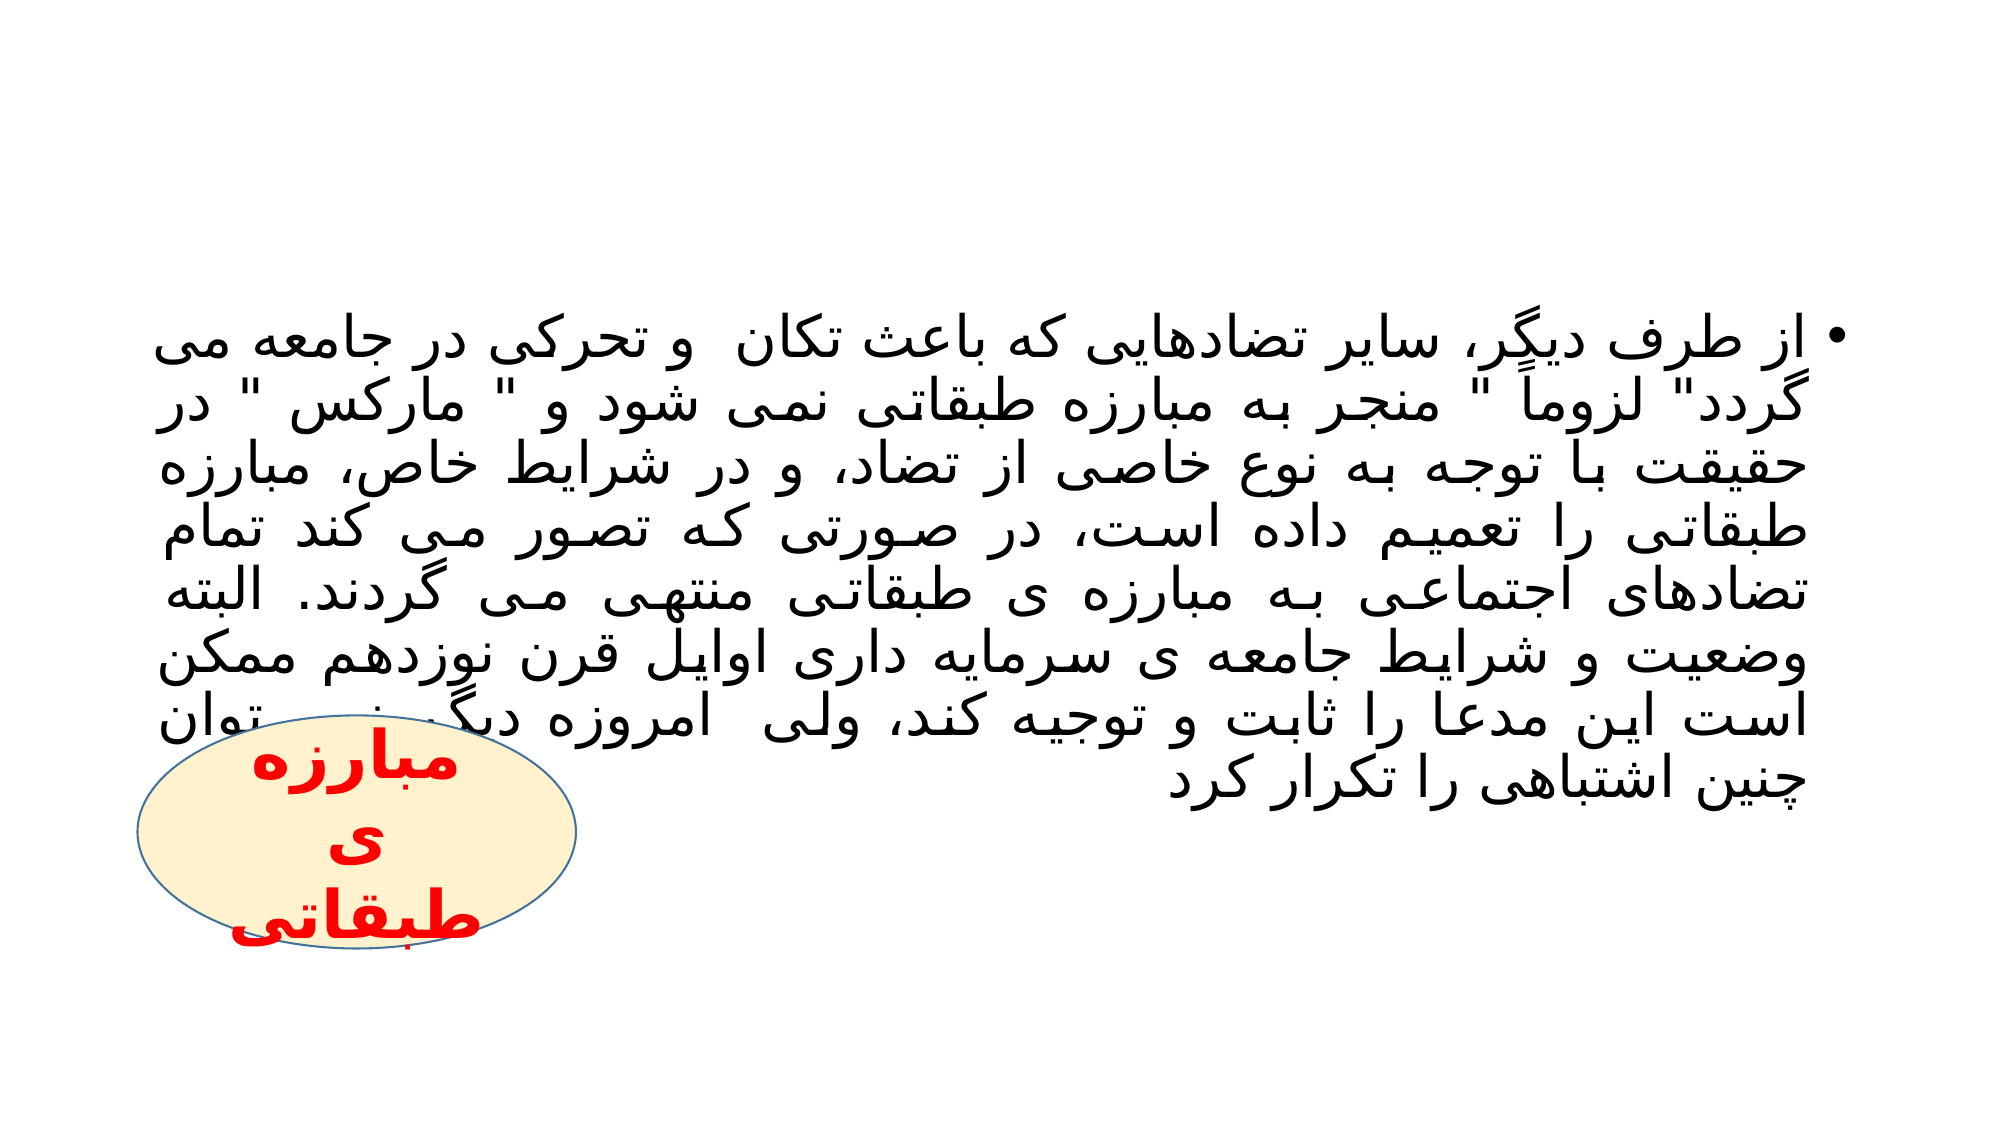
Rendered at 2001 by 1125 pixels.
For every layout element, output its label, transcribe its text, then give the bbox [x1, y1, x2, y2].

text_box مبارزه ی طبقاتی [136, 714, 577, 950]
list از طرف دیگر، سایر تضادهایی که باعث تکان و تحرکی در جامعه می گردد" لزوماً " منجر به مبارزه طبقاتی نمی شود و " مارکس " در حقیقت با توجه به نوع خاصی از تضاد، و در شرایط خاص، مبارزه طبقاتی را تعمیم داده است، در صورتی که تصور می کند تمام تضادهای اجتماعی به مبارزه ی طبقاتی منتهی می گردند. البته وضعیت و شرایط جامعه ی سرمایه داری اوایل قرن نوزدهم ممکن است این مدعا را ثابت و توجیه کند، ولی امروزه دیگر نمی توان چنین اشتباهی را تکرار کرد [137, 299, 1863, 1014]
